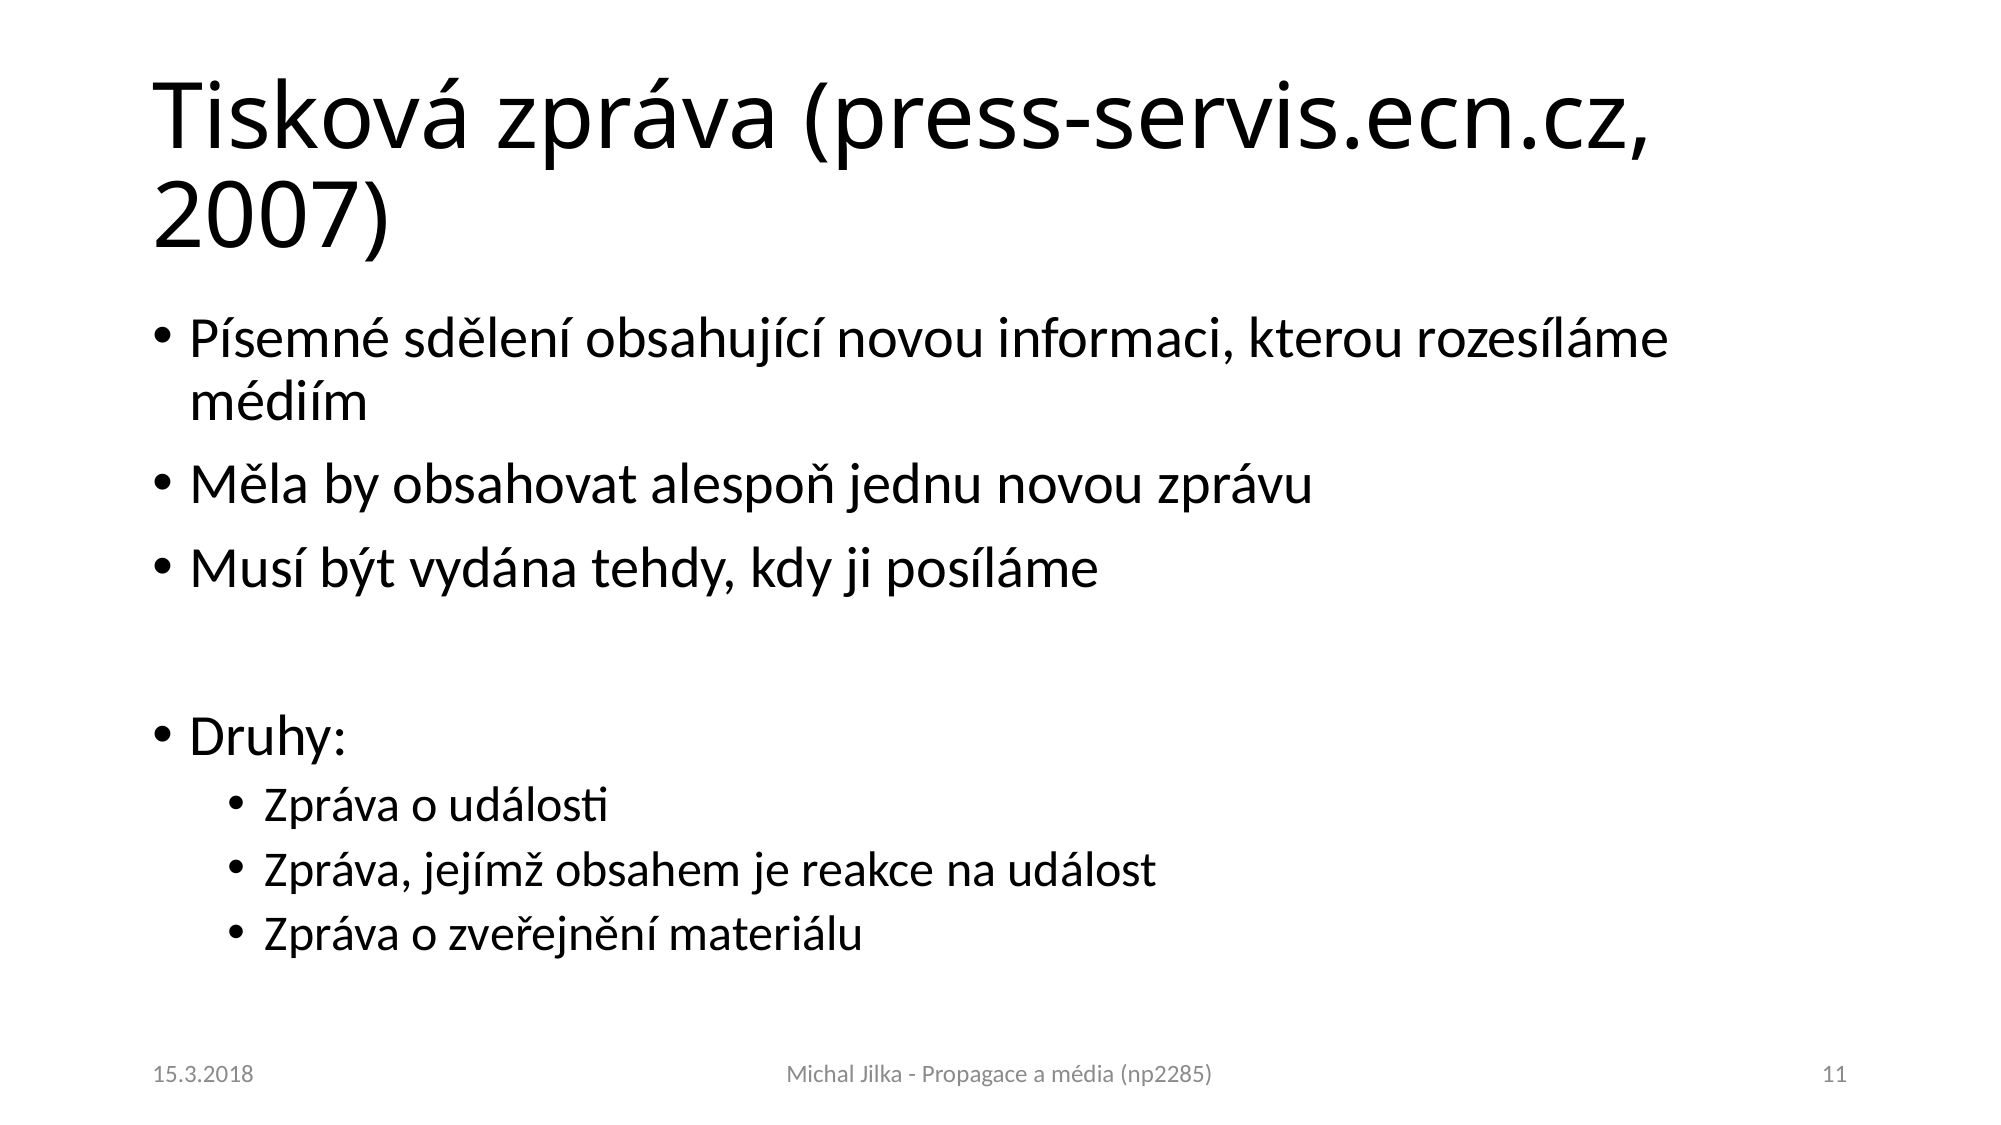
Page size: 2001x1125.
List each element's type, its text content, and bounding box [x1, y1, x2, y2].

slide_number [137, 1042, 588, 1103]
slide_number 11 [1412, 1042, 1863, 1103]
footer Michal Jilka - Propagace a média (np2285) [662, 1042, 1338, 1103]
list Písemné sdělení obsahující novou informaci, kterou rozesíláme médiím Měla by obsahovat alespoň jednu novou zprávu Musí být vydána tehdy, kdy ji posíláme Druhy: Zpráva o události Zpráva, jejímž obsahem je reakce na událost Zpráva o zveřejnění materiálu [137, 299, 1863, 1014]
title Tisková zpráva (press-servis.ecn.cz, 2007) [137, 59, 1863, 278]
